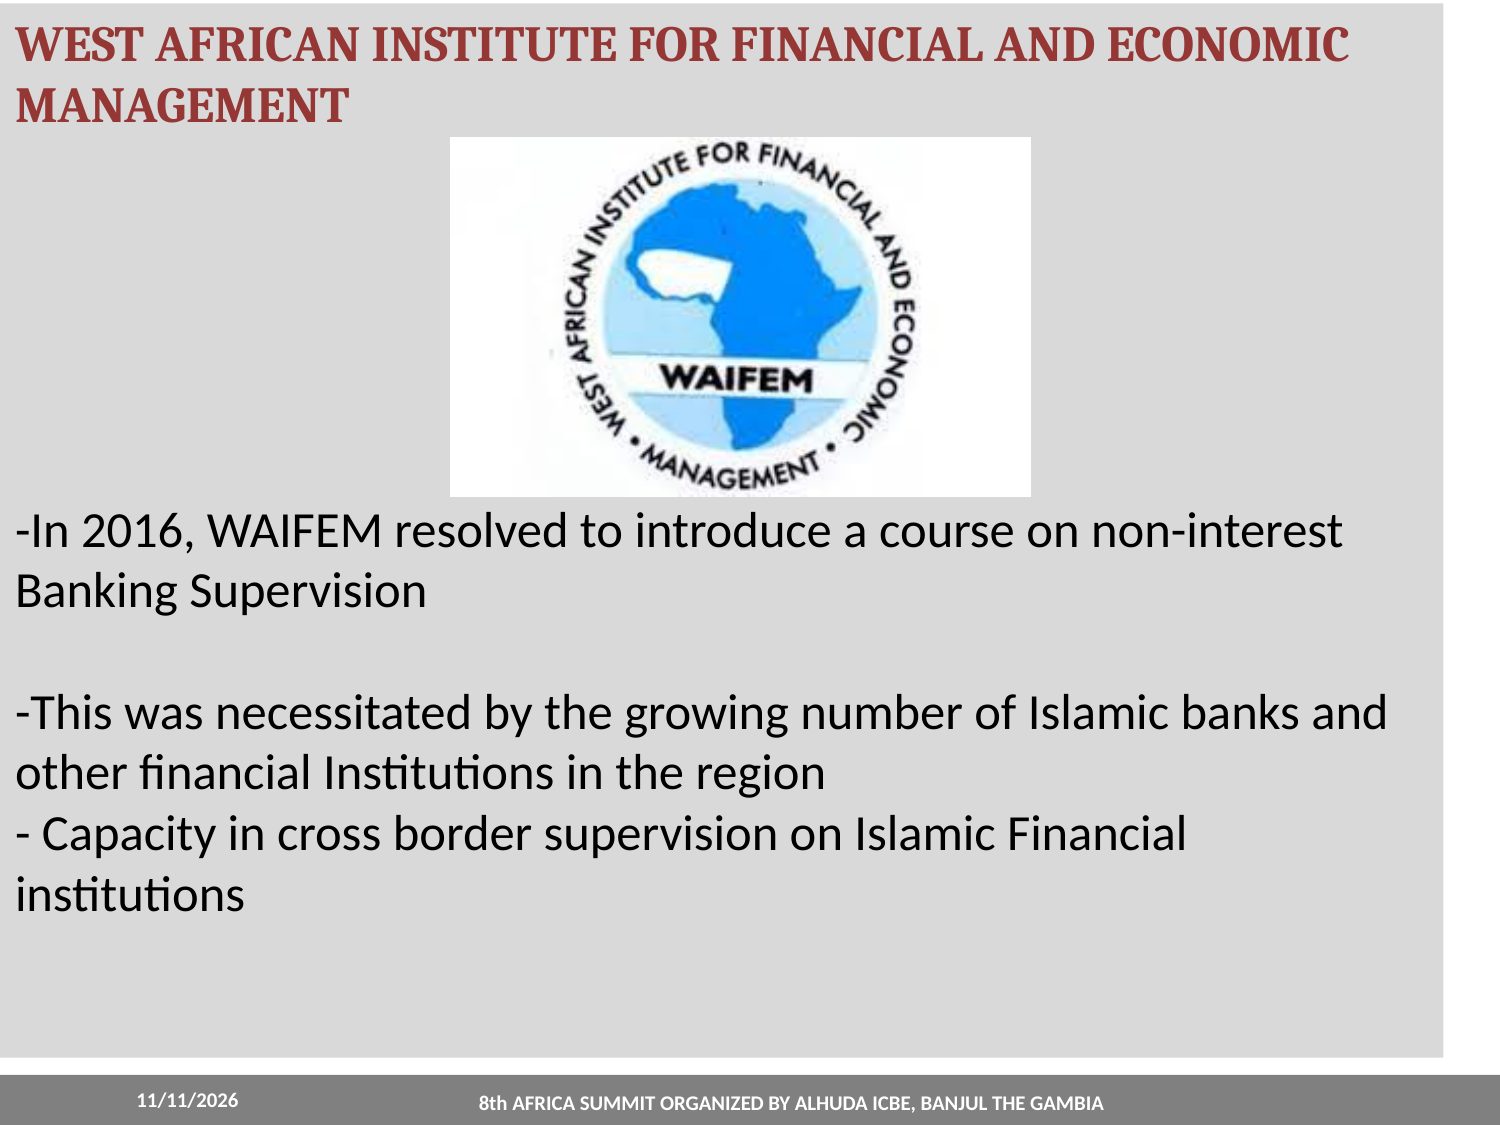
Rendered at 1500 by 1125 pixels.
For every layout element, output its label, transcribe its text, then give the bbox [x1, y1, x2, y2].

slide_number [50, 1079, 325, 1117]
title WEST AFRICAN INSTITUTE FOR FINANCIAL AND ECONOMIC MANAGEMENT -In 2016, WAIFEM resolved to introduce a course on non-interest Banking Supervision -This was necessitated by the growing number of Islamic banks and other financial Institutions in the region - Capacity in cross border supervision on Islamic Financial institutions [0, 3, 1444, 1058]
picture [449, 137, 1031, 497]
footer 8th AFRICA SUMMIT ORGANIZED BY ALHUDA ICBE, BANJUL THE GAMBIA [337, 1081, 1250, 1117]
